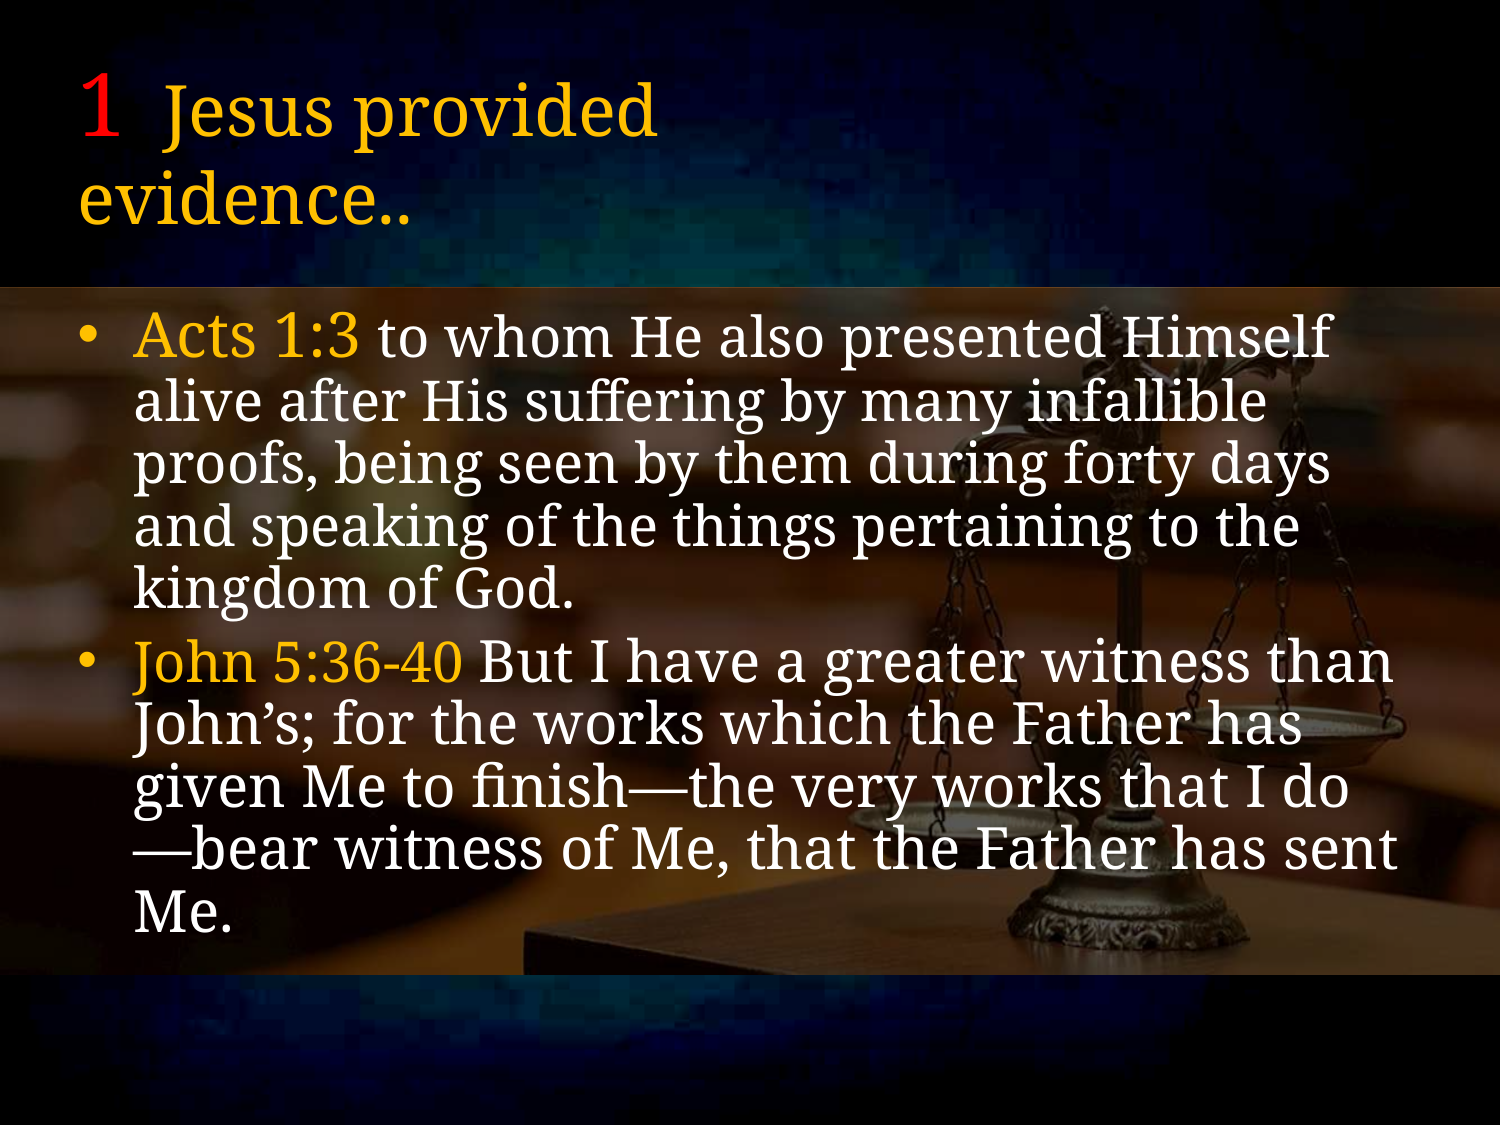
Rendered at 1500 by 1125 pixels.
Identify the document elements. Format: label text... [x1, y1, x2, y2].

picture [0, 287, 1500, 975]
title 1 Jesus provided evidence.. [62, 50, 975, 238]
list Acts 1:3 to whom He also presented Himself alive after His suffering by many infallible proofs, being seen by them during forty days and speaking of the things pertaining to the kingdom of God. John 5:36-40 But I have a greater witness than John’s; for the works which the Father has given Me to finish—the very works that I do—bear witness of Me, that the Father has sent Me. [62, 299, 1425, 975]
